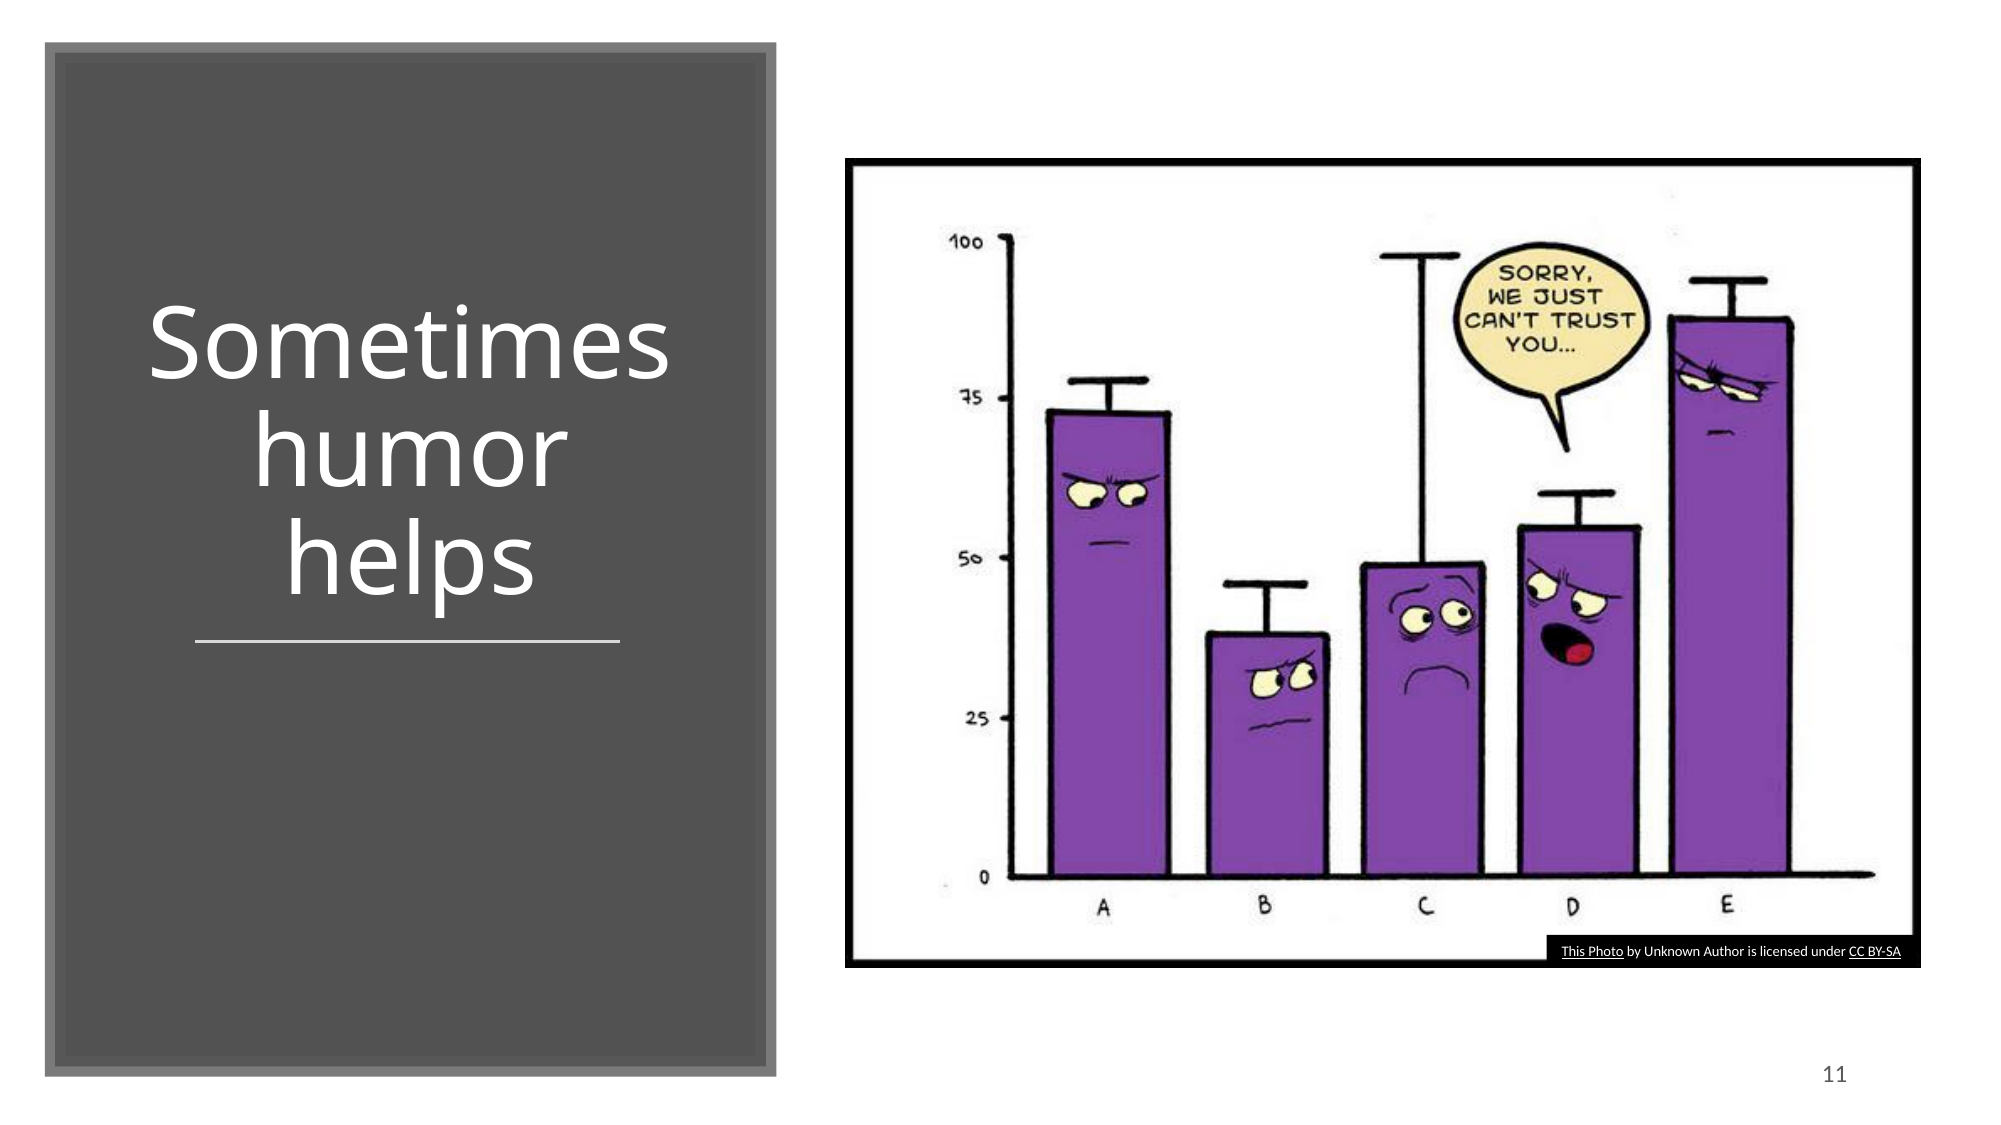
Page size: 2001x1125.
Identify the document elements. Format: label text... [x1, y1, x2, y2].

slide_number 11 [1638, 1042, 1863, 1103]
title Sometimes humor helps [110, 149, 711, 624]
text_box [54, 52, 767, 1067]
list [845, 158, 1921, 968]
